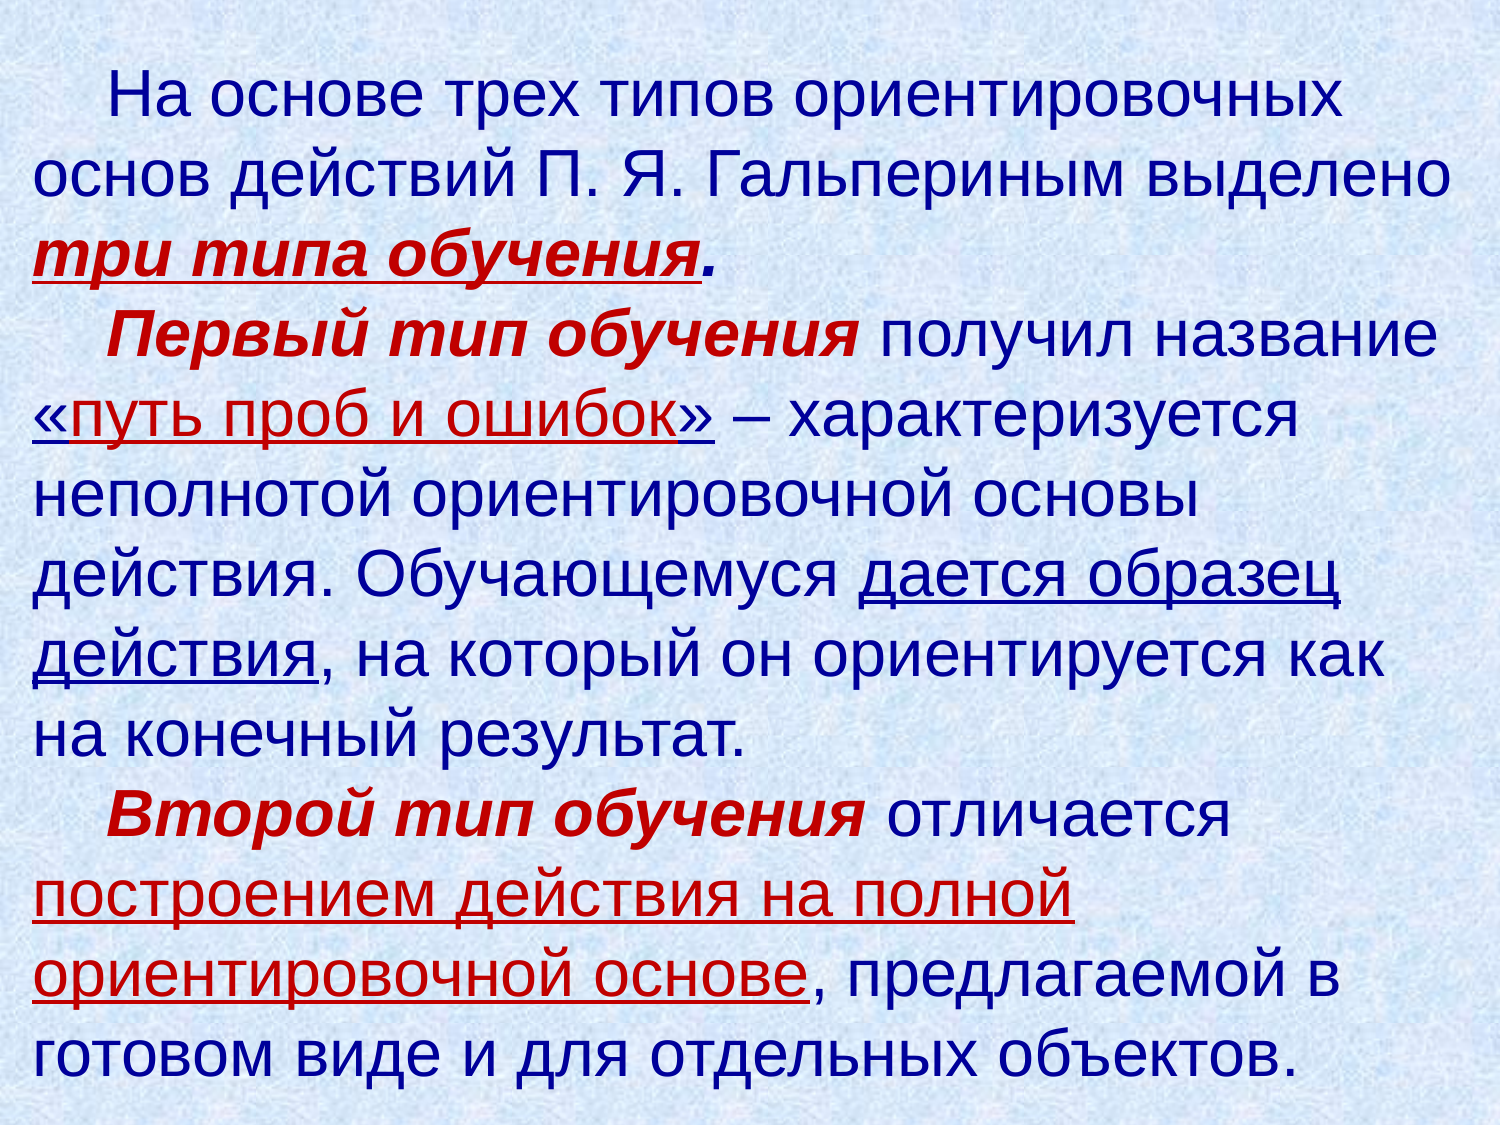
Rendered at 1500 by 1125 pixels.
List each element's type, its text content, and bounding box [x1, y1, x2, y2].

text_box На основе трех типов ориентировочных основ действий П. Я. Гальпериным выделено три типа обучения. Первый тип обучения получил название «путь проб и ошибок» – характеризуется неполнотой ориентировочной основы действия. Обучающемуся дается образец действия, на который он ориентируется как на конечный результат. Второй тип обучения отличается построением действия на полной ориентировочной основе, предлагаемой в готовом виде и для отдельных объектов. [17, 42, 1471, 1097]
picture [0, 0, 1500, 1125]
